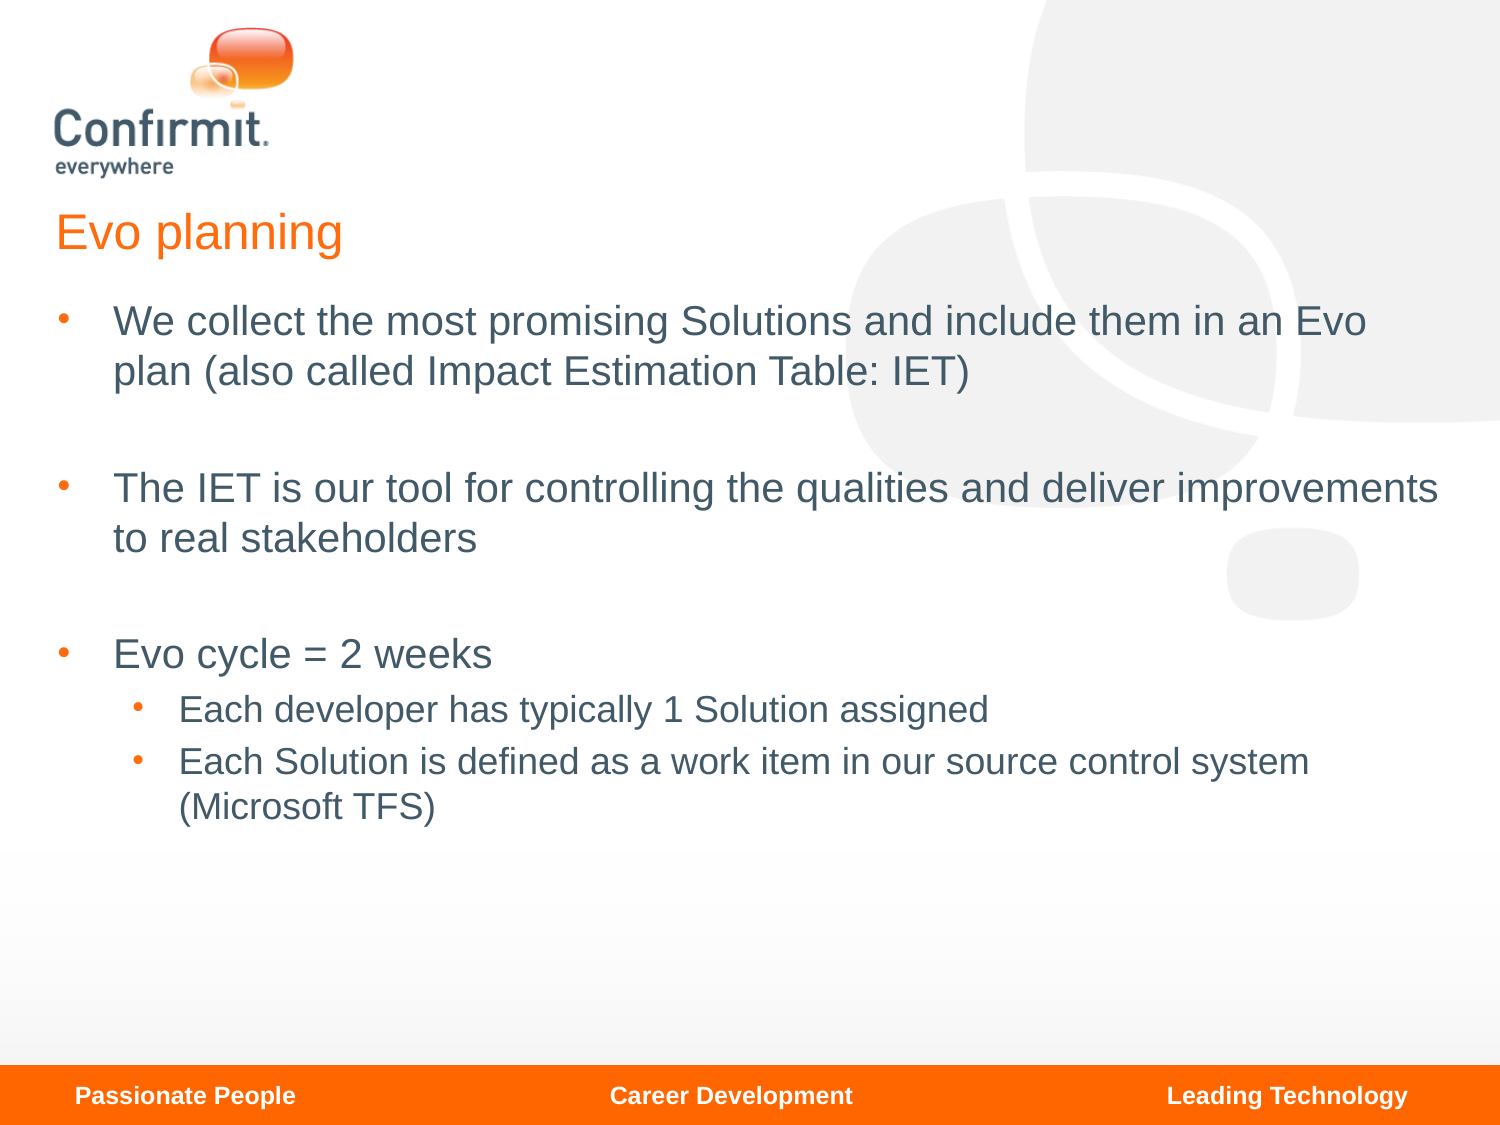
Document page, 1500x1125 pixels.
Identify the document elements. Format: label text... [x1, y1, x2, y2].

list We collect the most promising Solutions and include them in an Evo plan (also called Impact Estimation Table: IET) The IET is our tool for controlling the qualities and deliver improvements to real stakeholders Evo cycle = 2 weeks Each developer has typically 1 Solution assigned Each Solution is defined as a work item in our source control system (Microsoft TFS) [56, 293, 1454, 1062]
picture [0, 0, 1500, 1065]
title Evo planning [55, 198, 1452, 262]
